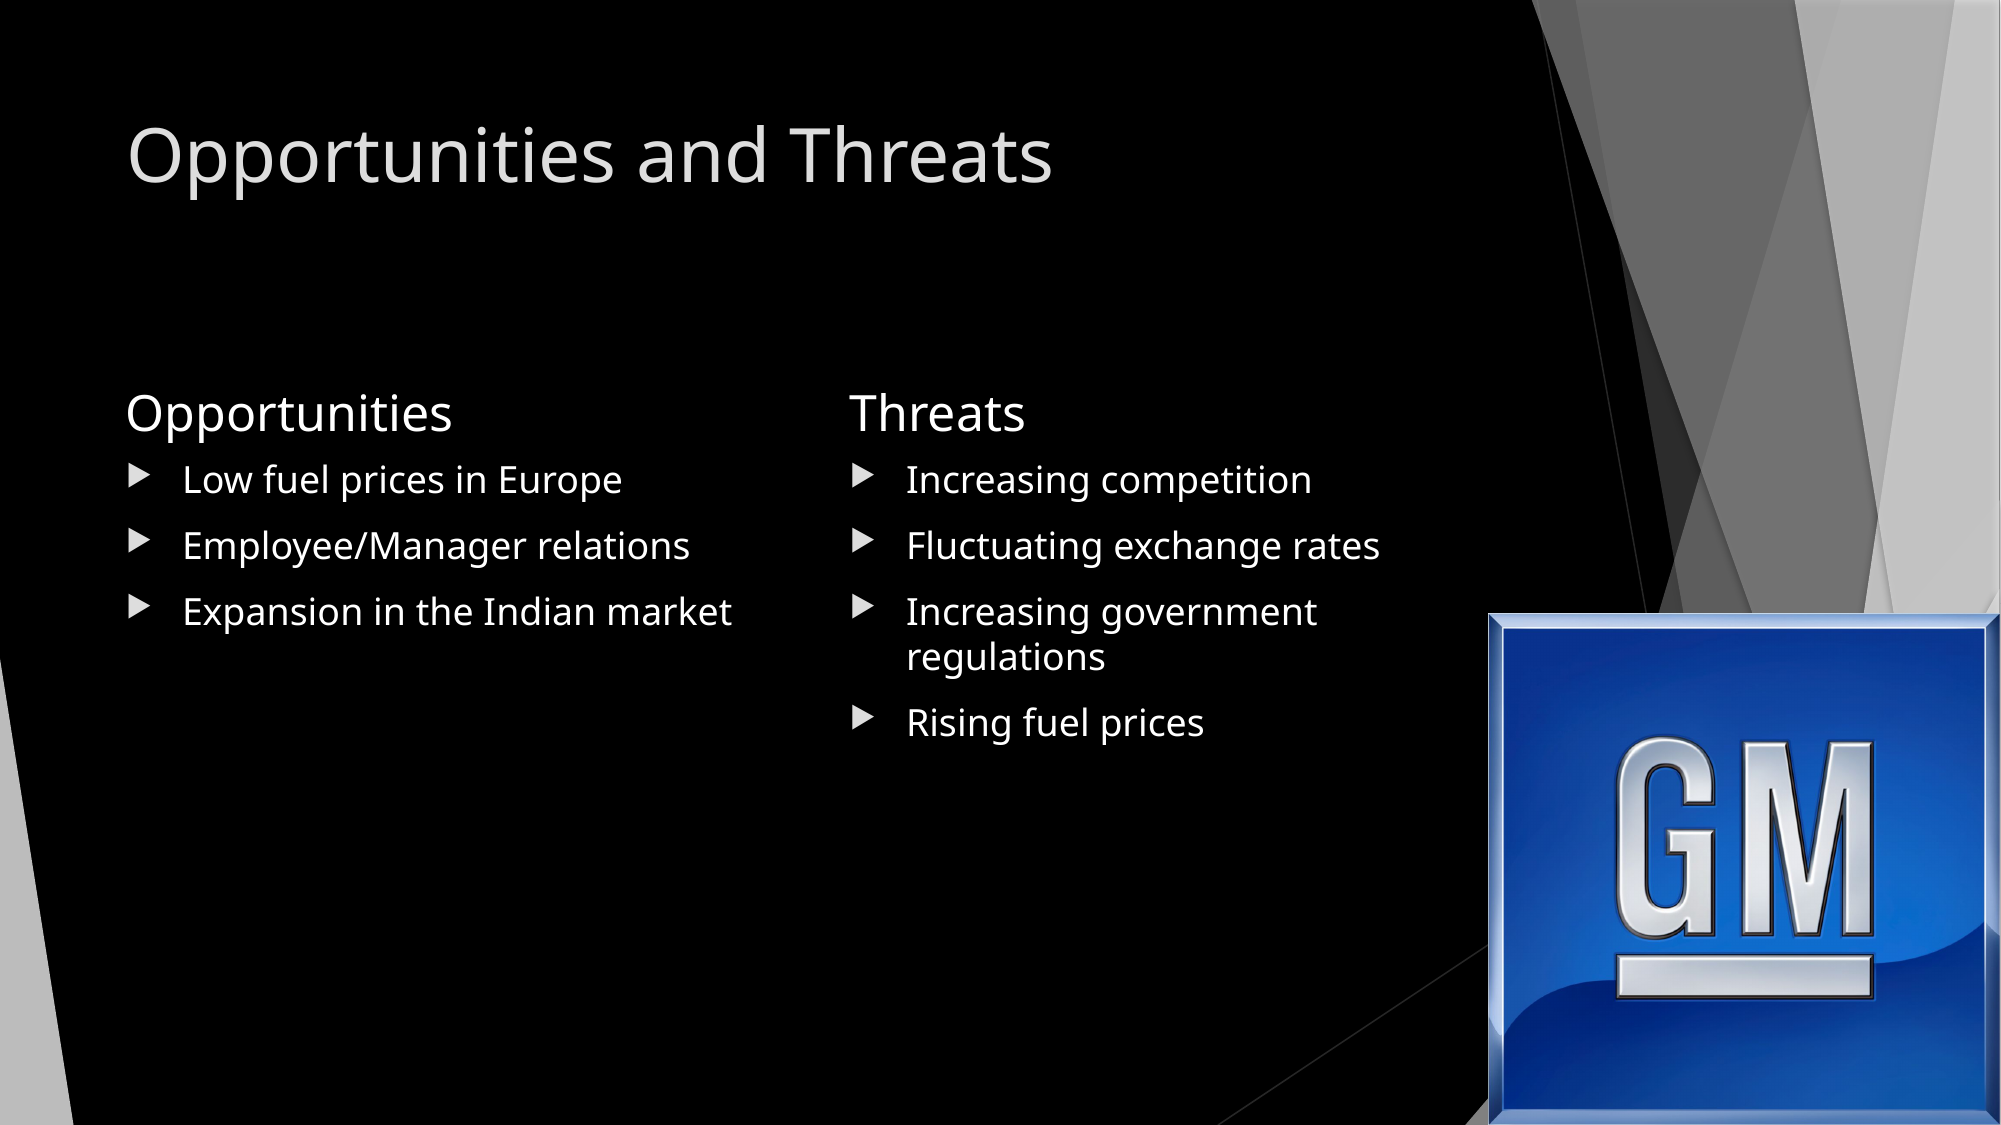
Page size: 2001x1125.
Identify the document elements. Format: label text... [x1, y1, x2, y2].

list Increasing competition Fluctuating exchange rates Increasing government regulations Rising fuel prices [834, 448, 1522, 991]
list Low fuel prices in Europe Employee/Manager relations Expansion in the Indian market [110, 448, 798, 991]
title Opportunities and Threats [111, 99, 1522, 317]
list Opportunities [110, 354, 798, 448]
picture [1488, 613, 2000, 1125]
list Threats [834, 354, 1522, 448]
